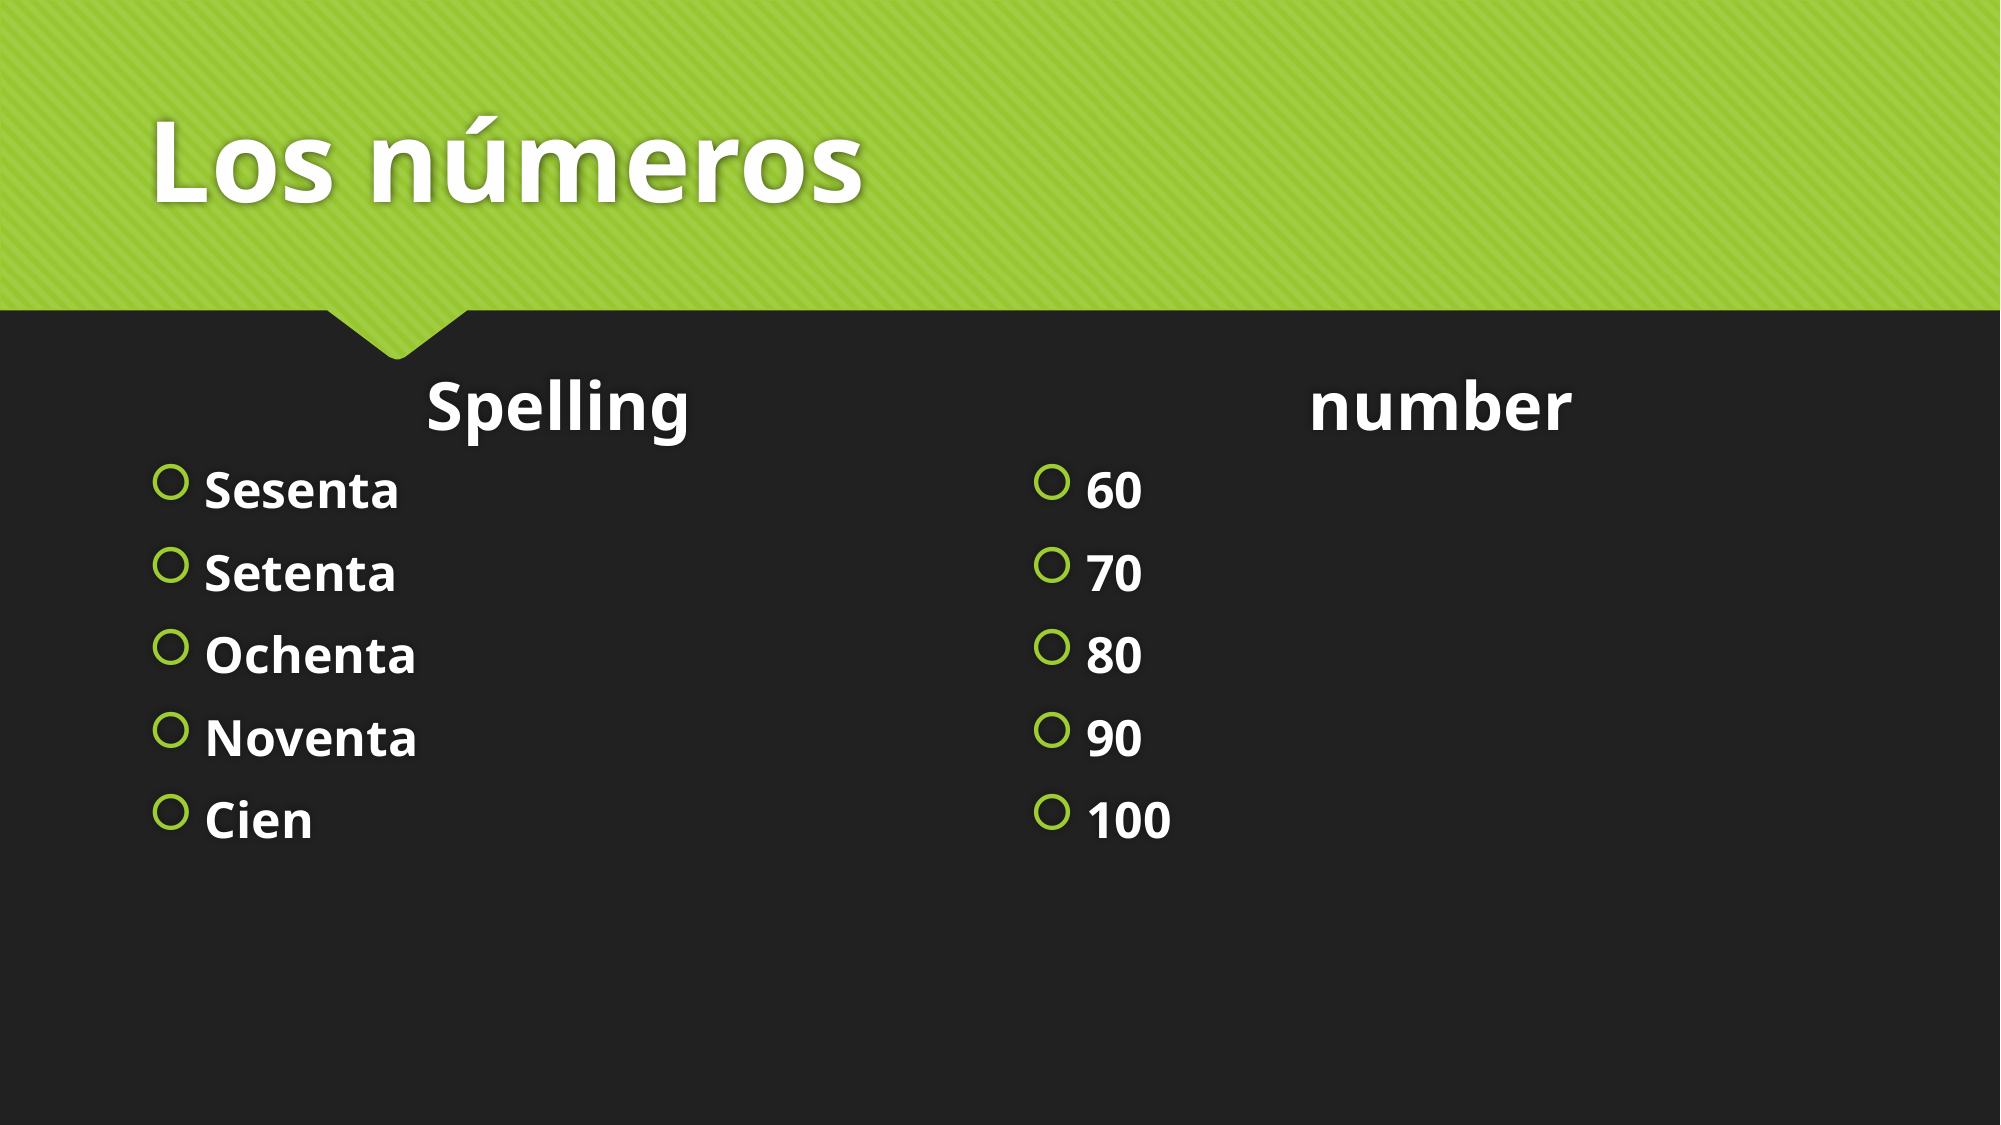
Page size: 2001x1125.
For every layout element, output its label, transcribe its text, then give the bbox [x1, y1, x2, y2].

title Los números [132, 73, 1868, 233]
list number [1014, 356, 1868, 445]
list Spelling [133, 356, 985, 445]
list Sesenta Setenta Ochenta Noventa Cien [133, 451, 985, 962]
list 60 70 80 90 100 [1014, 451, 1868, 962]
